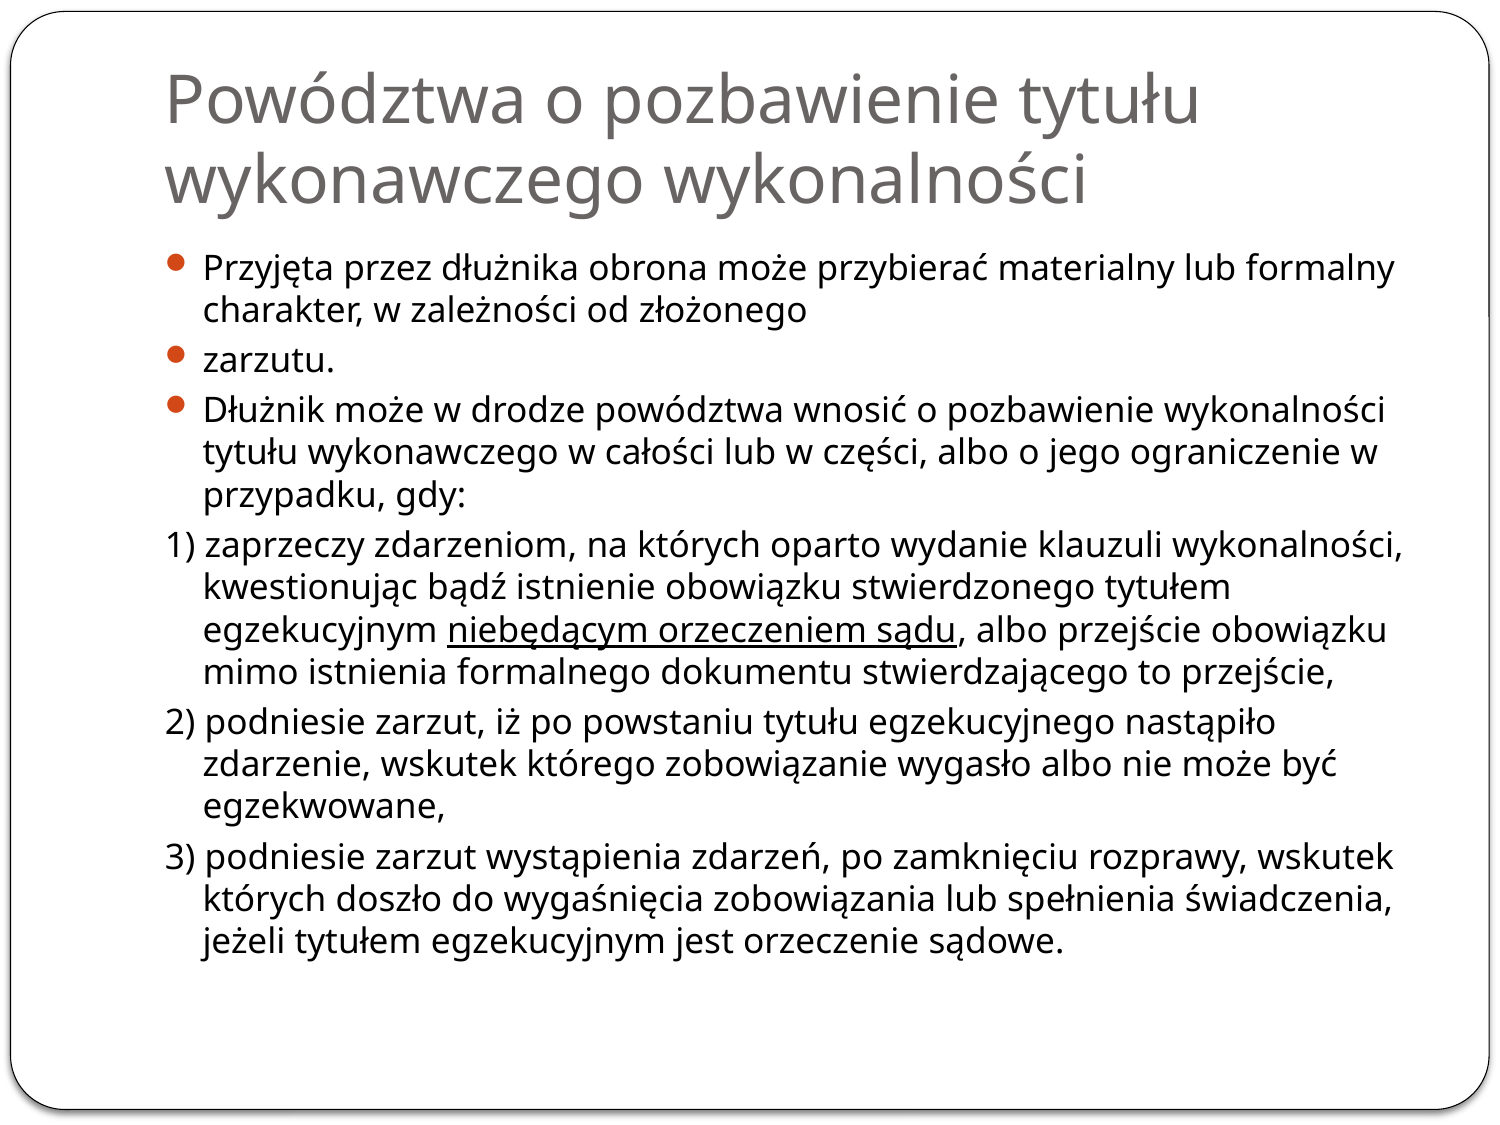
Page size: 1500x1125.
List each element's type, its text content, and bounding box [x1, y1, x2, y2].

title Powództwa o pozbawienie tytułu wykonawczego wykonalności [150, 45, 1425, 233]
list Przyjęta przez dłużnika obrona może przybierać materialny lub formalny charakter, w zależności od złożonego zarzutu. Dłużnik może w drodze powództwa wnosić o pozbawienie wykonalności tytułu wykonawczego w całości lub w części, albo o jego ograniczenie w przypadku, gdy: 1) zaprzeczy zdarzeniom, na których oparto wydanie klauzuli wykonalności, kwestionując bądź istnienie obowiązku stwierdzonego tytułem egzekucyjnym niebędącym orzeczeniem sądu, albo przejście obowiązku mimo istnienia formalnego dokumentu stwierdzającego to przejście, 2) podniesie zarzut, iż po powstaniu tytułu egzekucyjnego nastąpiło zdarzenie, wskutek którego zobowiązanie wygasło albo nie może być egzekwowane, 3) podniesie zarzut wystąpienia zdarzeń, po zamknięciu rozprawy, wskutek których doszło do wygaśnięcia zobowiązania lub spełnienia świadczenia, jeżeli tytułem egzekucyjnym jest orzeczenie sądowe. [150, 237, 1425, 988]
